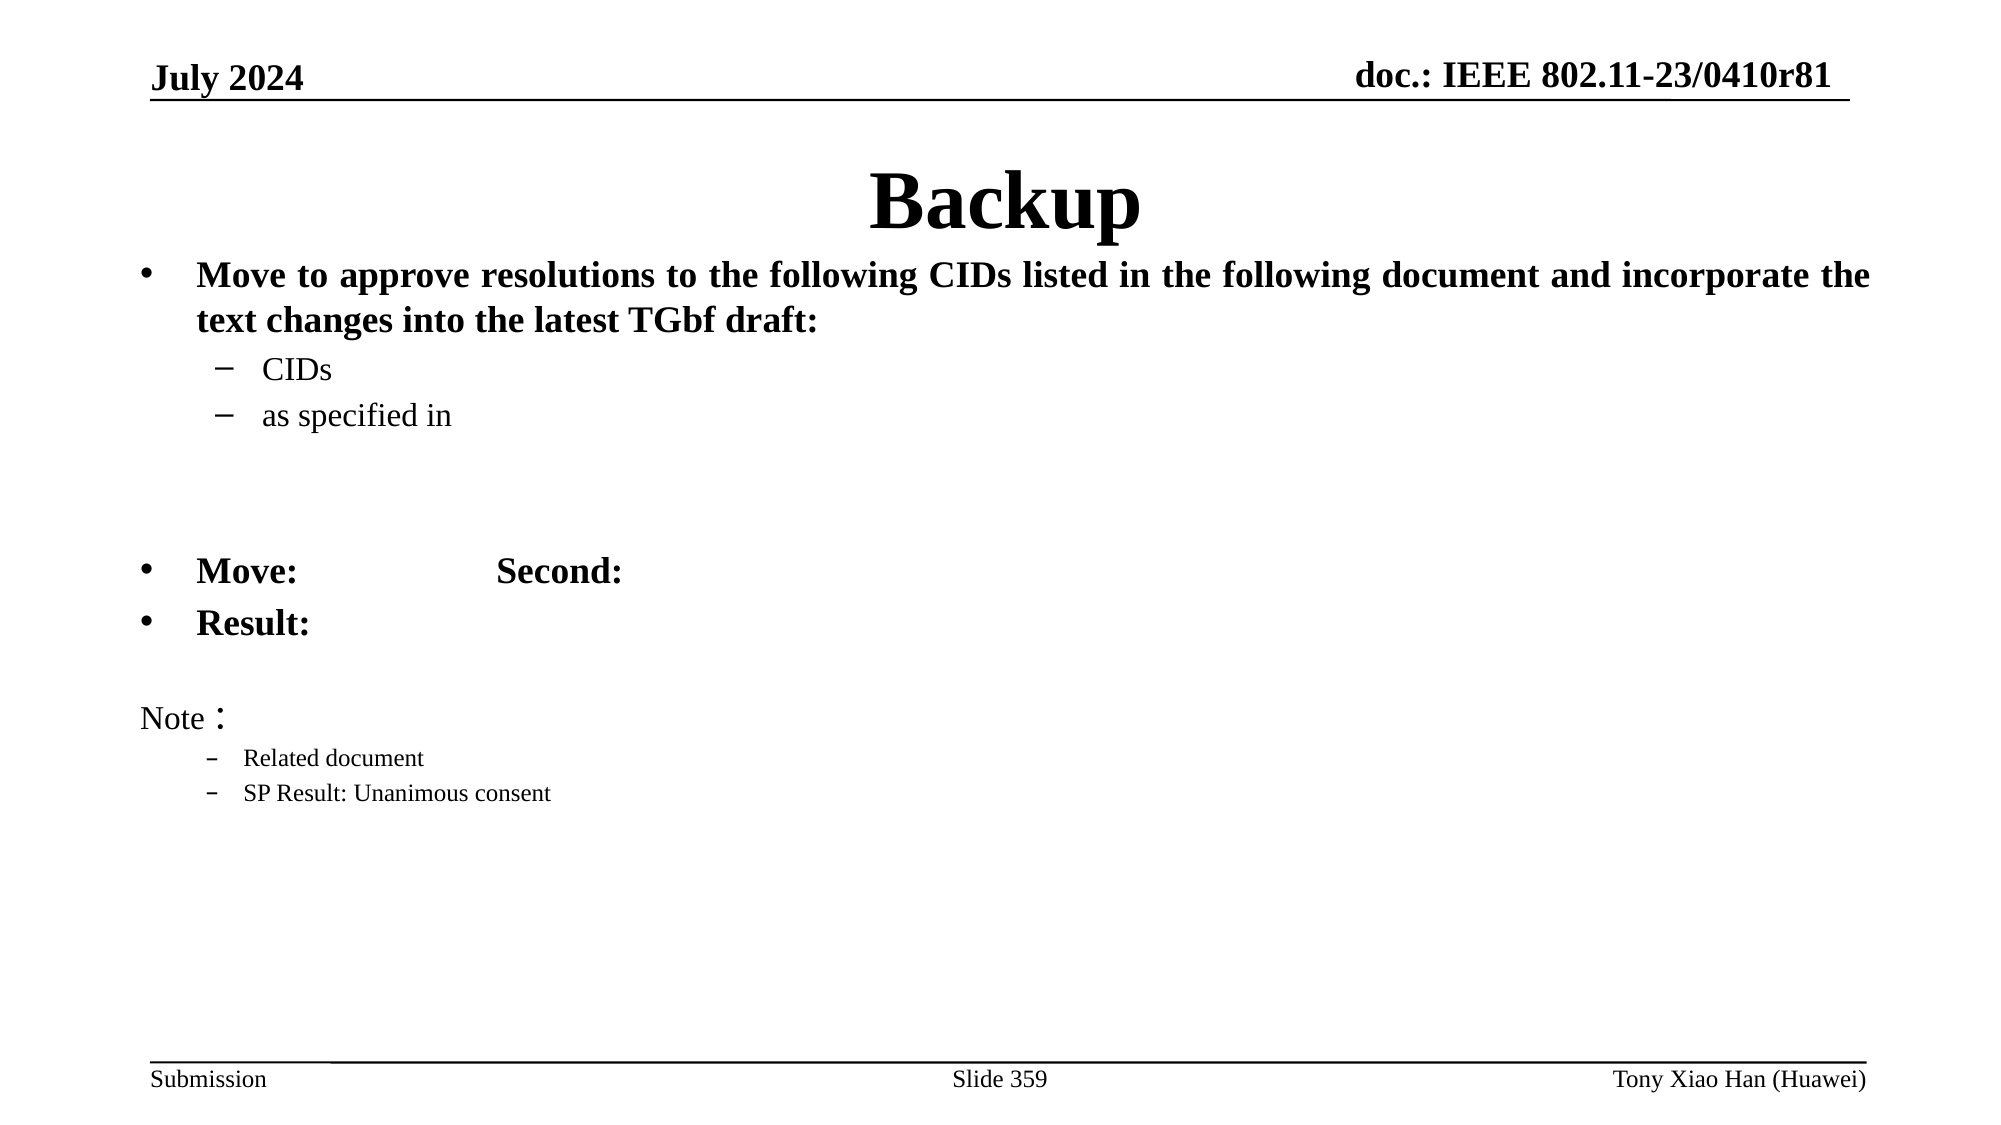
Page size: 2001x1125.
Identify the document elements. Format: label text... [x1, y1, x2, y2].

text_box Move to approve resolutions to the following CIDs listed in the following document and incorporate the text changes into the latest TGbf draft: CIDs as specified in Move: Second: Result: Note： Related document SP Result: Unanimous consent [125, 212, 1888, 900]
text_box Backup [368, 137, 1644, 212]
